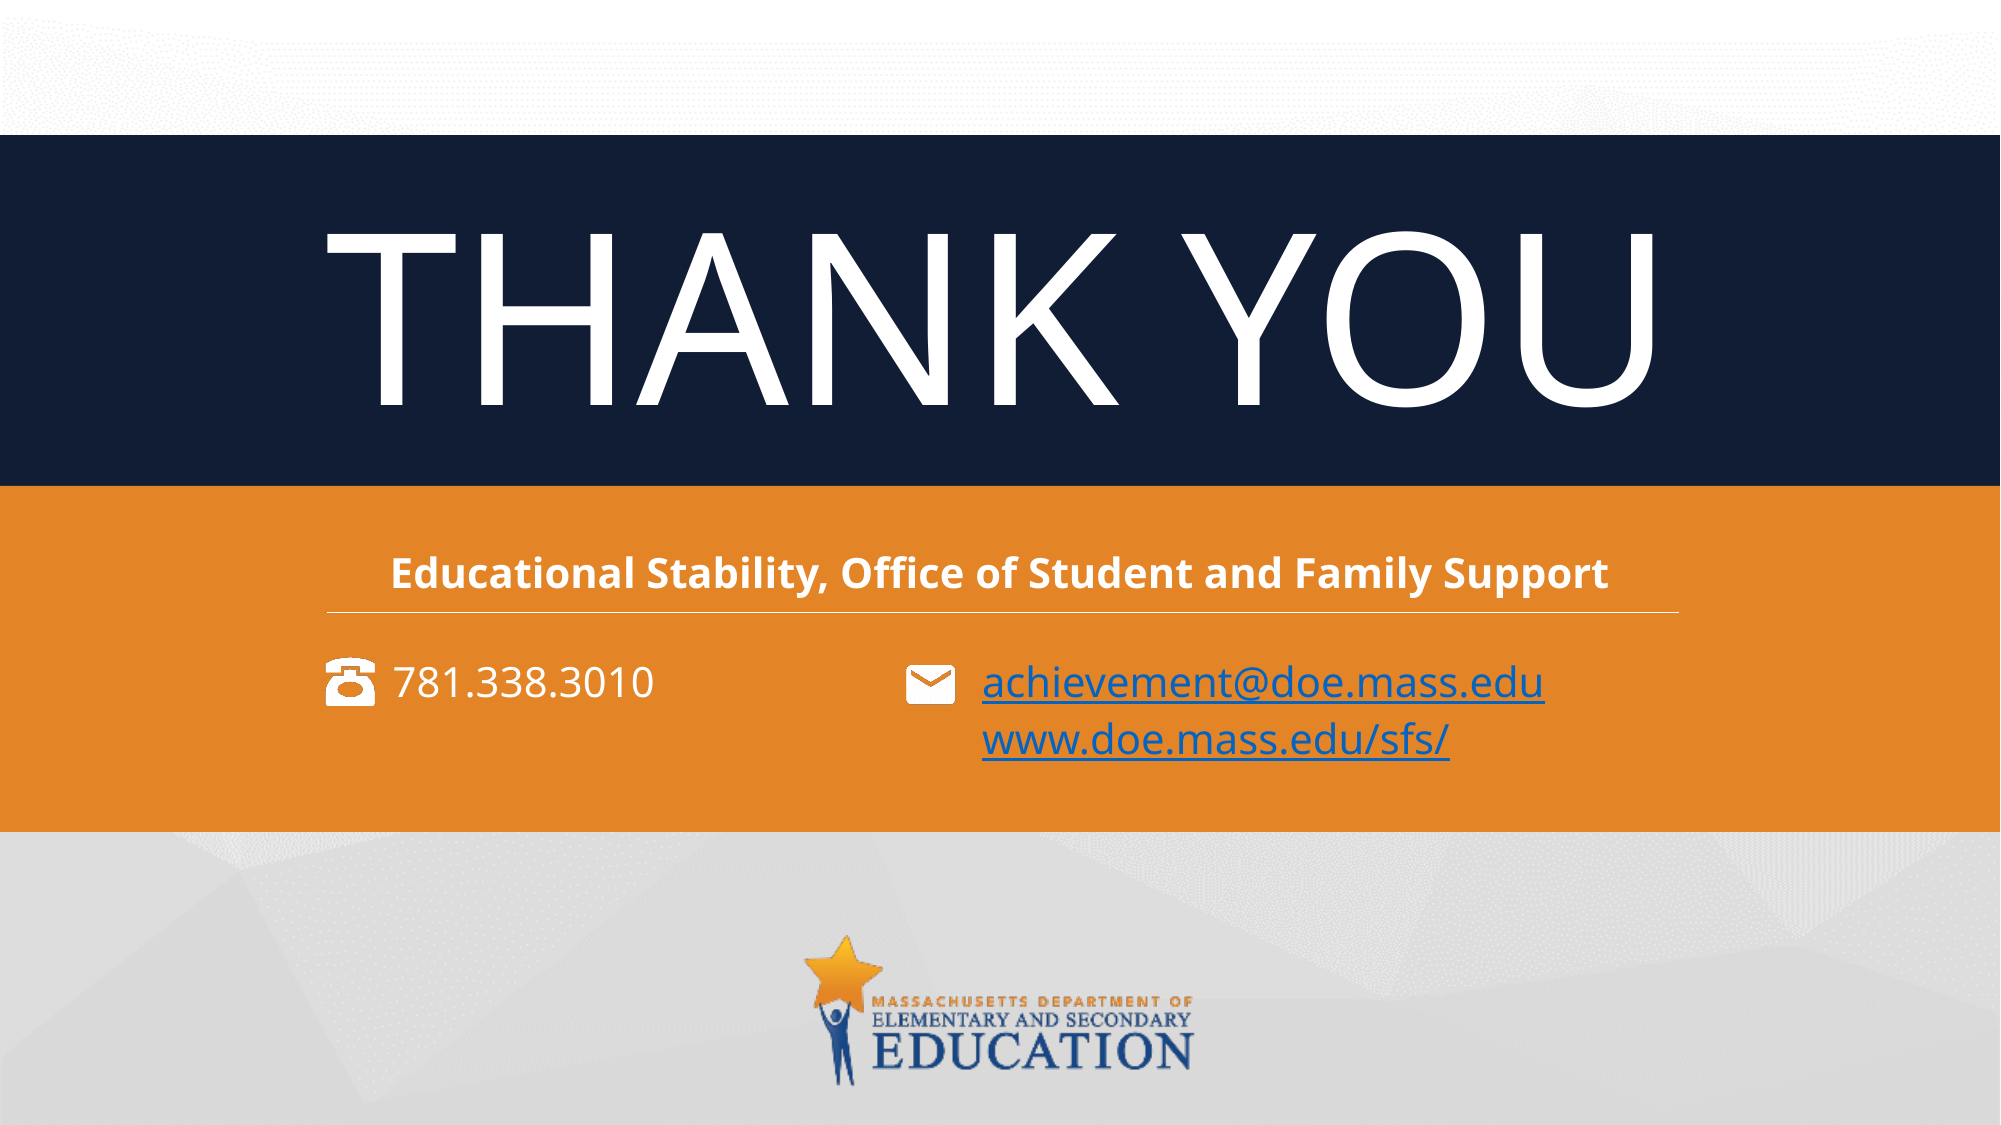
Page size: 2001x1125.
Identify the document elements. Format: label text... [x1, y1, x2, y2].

picture [322, 655, 378, 708]
picture [897, 648, 968, 711]
title THANK YOU [0, 158, 2000, 461]
text_box 781.338.3010 [377, 648, 765, 714]
text_box achievement@doe.mass.edu www.doe.mass.edu/sfs/ [967, 648, 1738, 828]
picture [0, 0, 2001, 1125]
text_box Educational Stability, Office of Student and Family Support [0, 539, 2000, 605]
